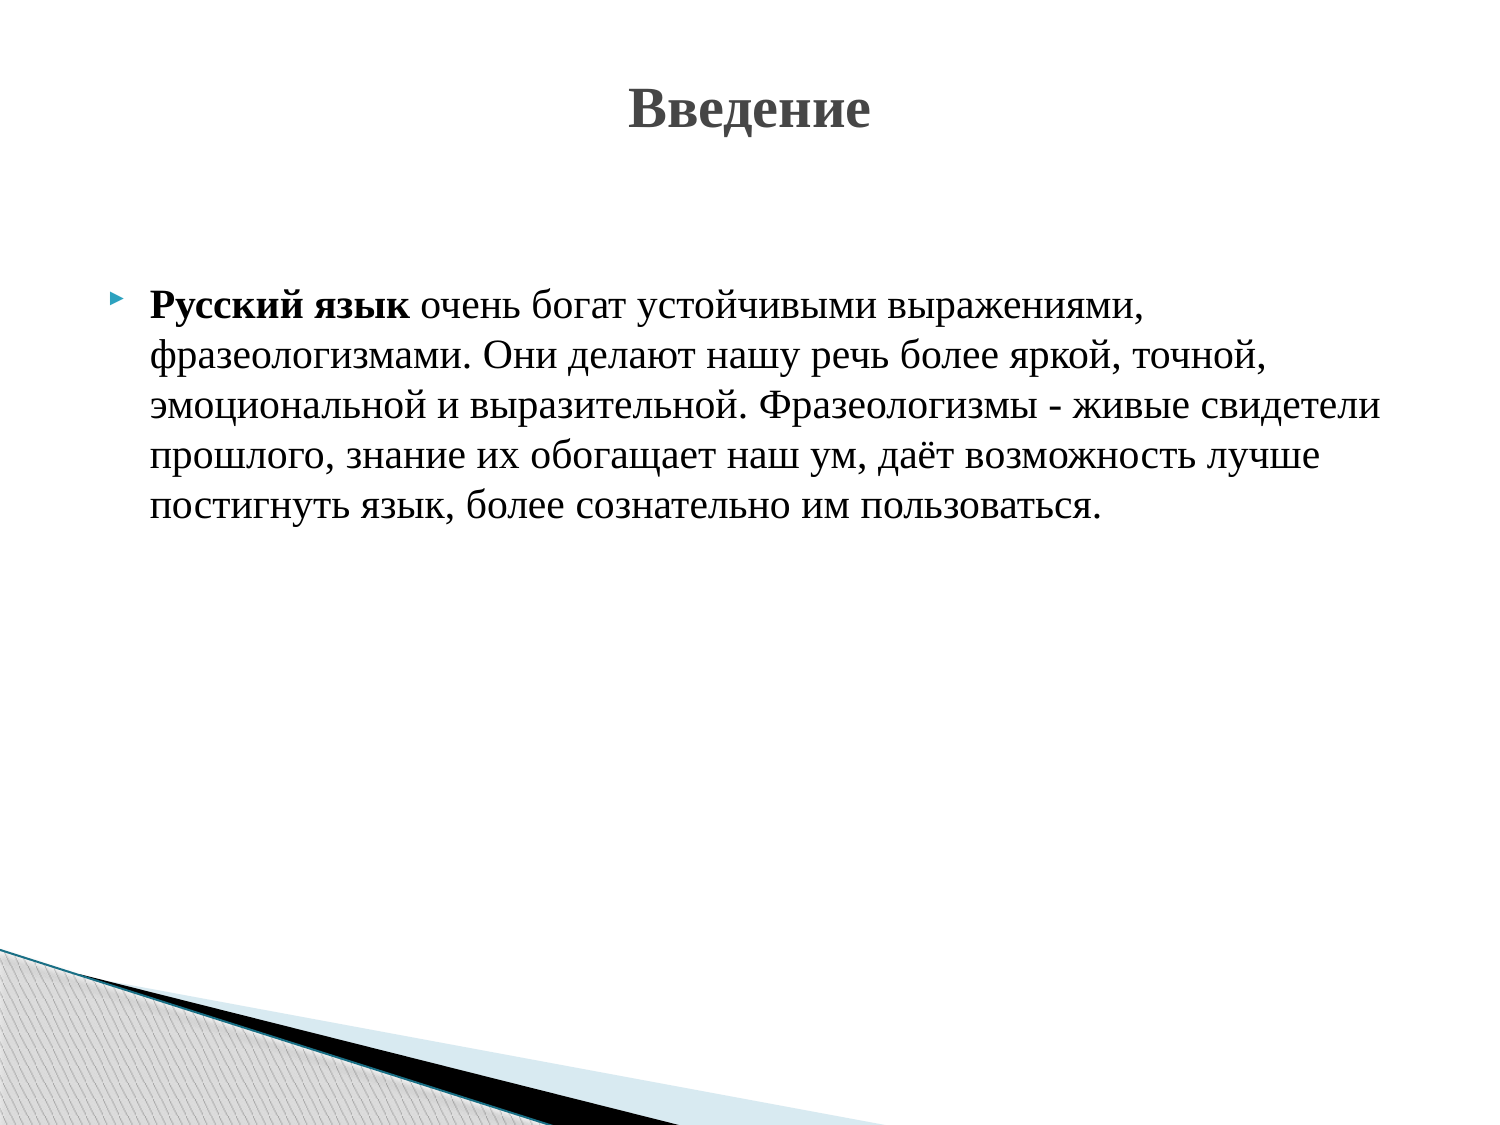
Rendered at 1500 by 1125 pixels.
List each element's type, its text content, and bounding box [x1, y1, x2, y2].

title Введение [75, 45, 1425, 233]
list Русский язык очень богат устойчивыми выражениями, фразеологизмами. Они делают нашу речь более яркой, точной, эмоциональной и выразительной. Фразеологизмы - живые свидетели прошлого, знание их обогащает наш ум, даёт возможность лучше постигнуть язык, более сознательно им пользоваться. [75, 269, 1425, 986]
